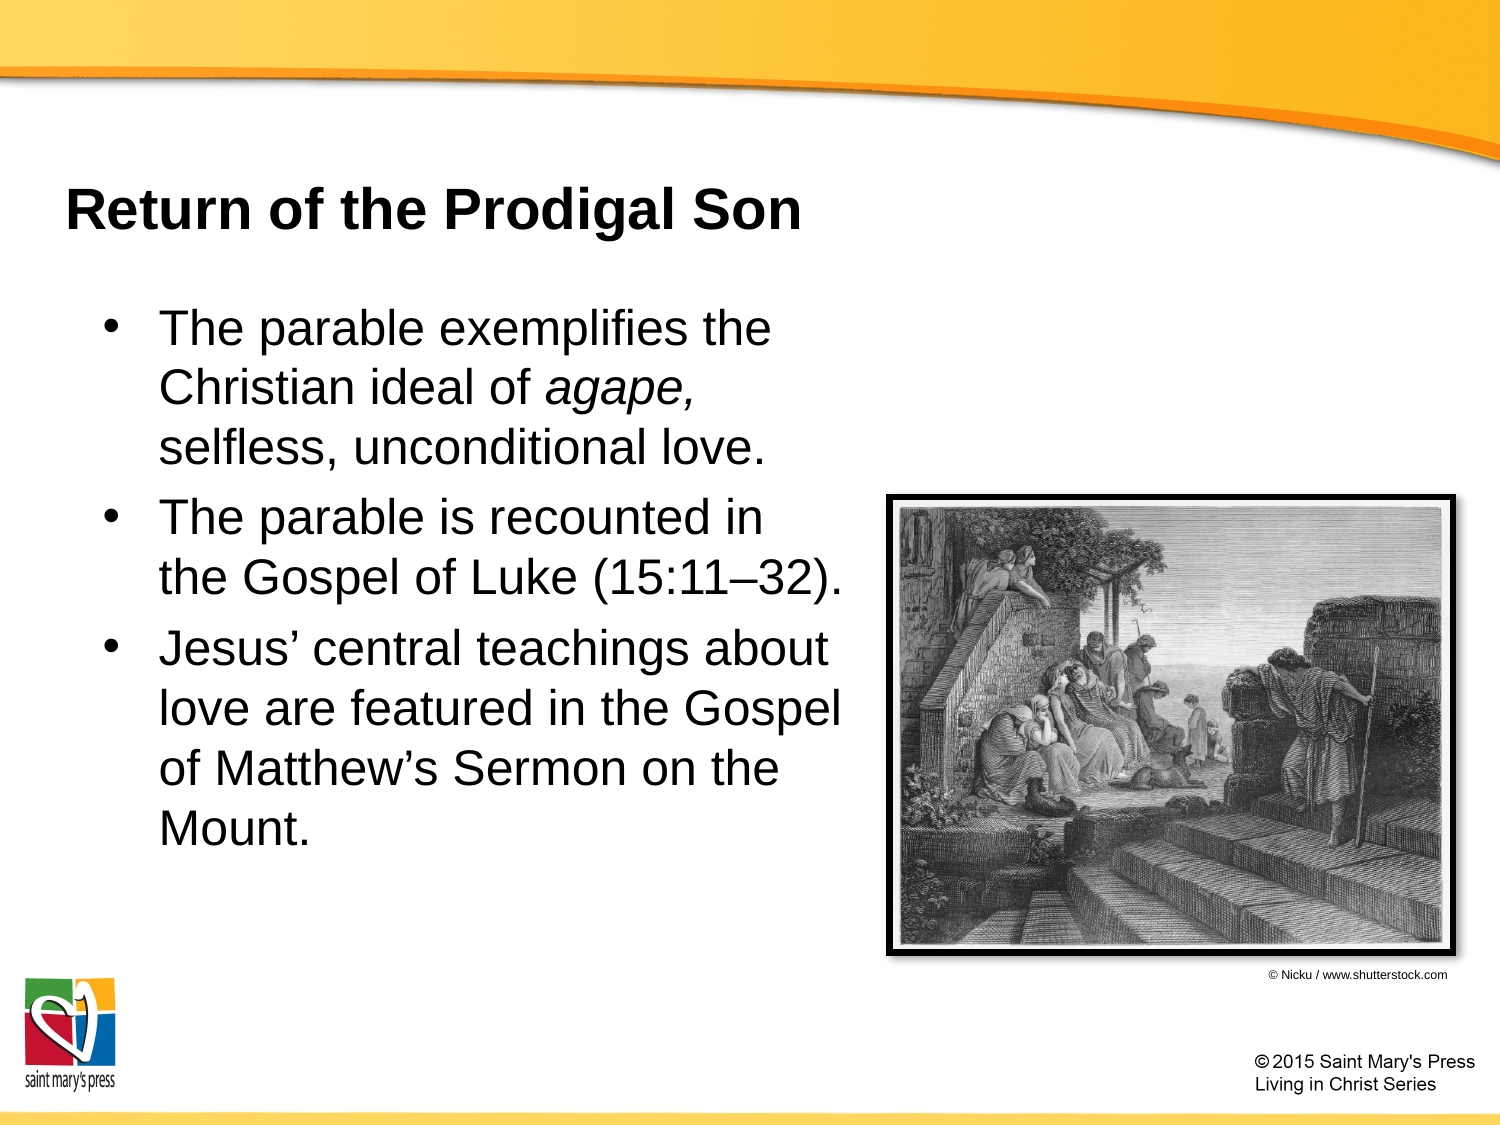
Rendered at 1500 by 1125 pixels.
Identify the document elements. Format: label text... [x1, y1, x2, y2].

picture [0, 0, 1500, 1125]
title Return of the Prodigal Son [50, 162, 1400, 250]
text_box © Nicku / www.shutterstock.com [1024, 959, 1463, 990]
list The parable exemplifies the Christian ideal of agape, selfless, unconditional love. The parable is recounted in the Gospel of Luke (15:11–32). Jesus’ central teachings about love are featured in the Gospel of Matthew’s Sermon on the Mount. [87, 287, 863, 1005]
